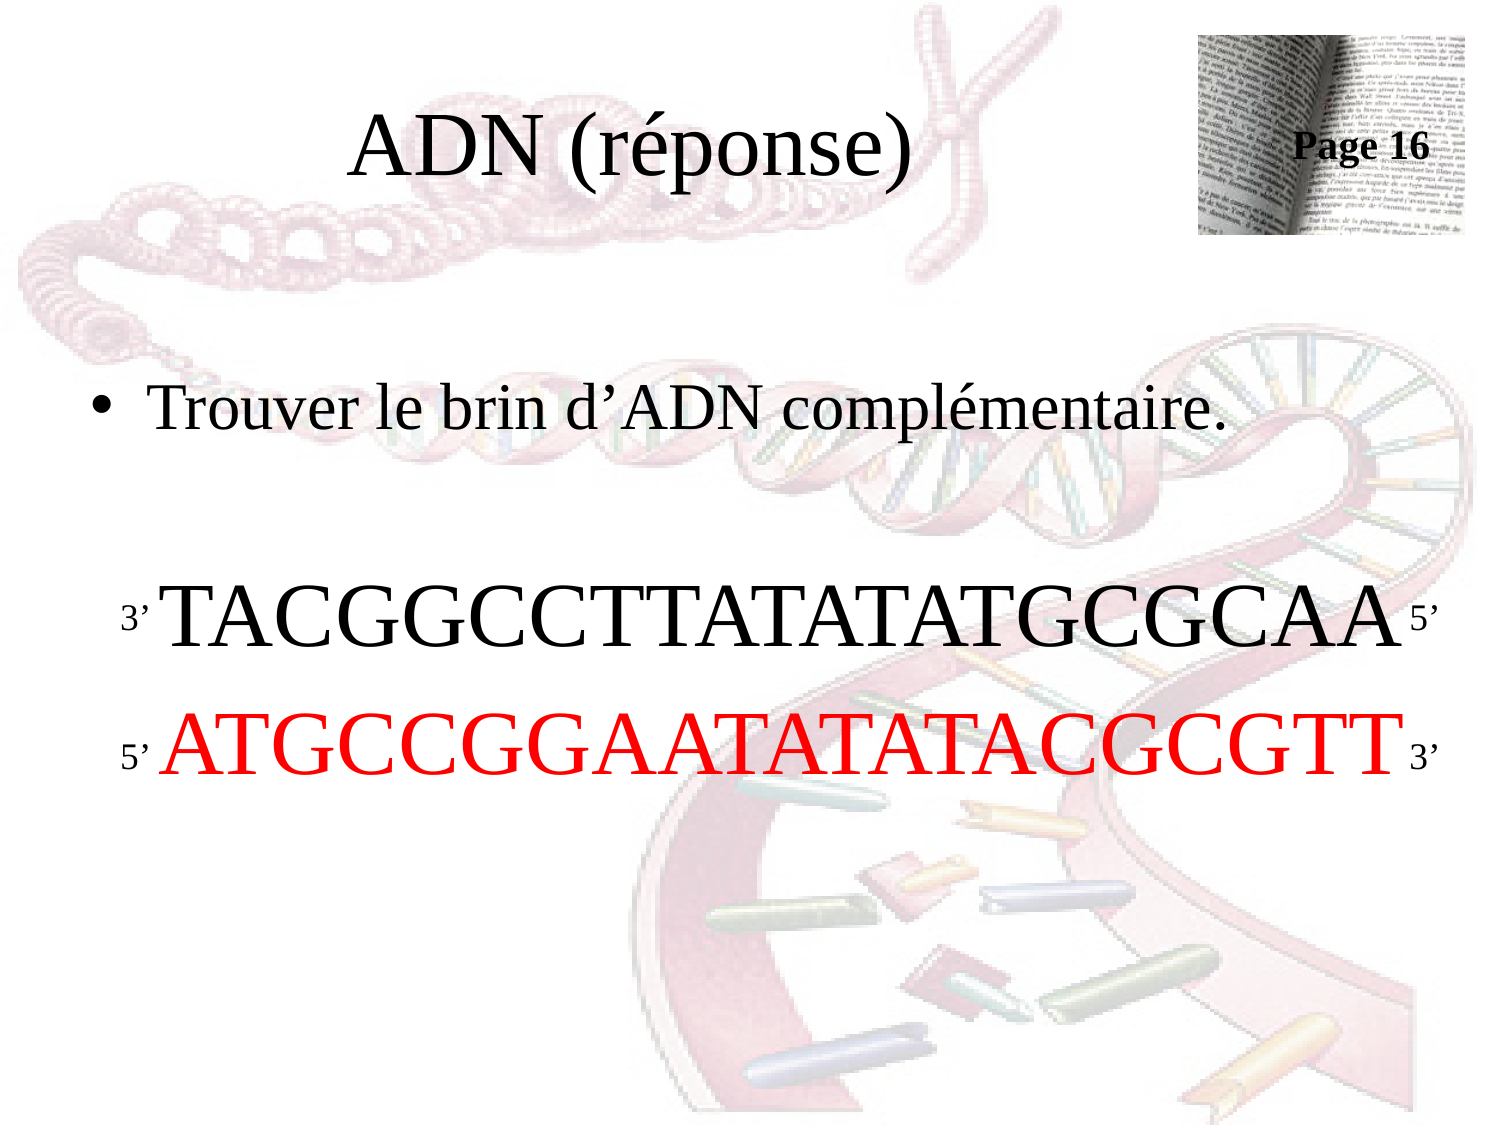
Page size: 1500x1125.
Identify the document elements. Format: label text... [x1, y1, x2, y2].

text_box 3’ [1394, 724, 1477, 785]
text_box 5’ [1394, 585, 1477, 646]
title ADN (réponse) [75, 45, 1188, 233]
text_box 5’ [105, 724, 188, 785]
text_box 3’ [105, 585, 188, 646]
list Trouver le brin d’ADN complémentaire. TACGGCCTTATATATGCGCAA ATGCCGGAATATATACGCGTT [75, 262, 1425, 1005]
picture [1198, 34, 1466, 235]
text_box Page 16 [1470, 110, 1477, 175]
